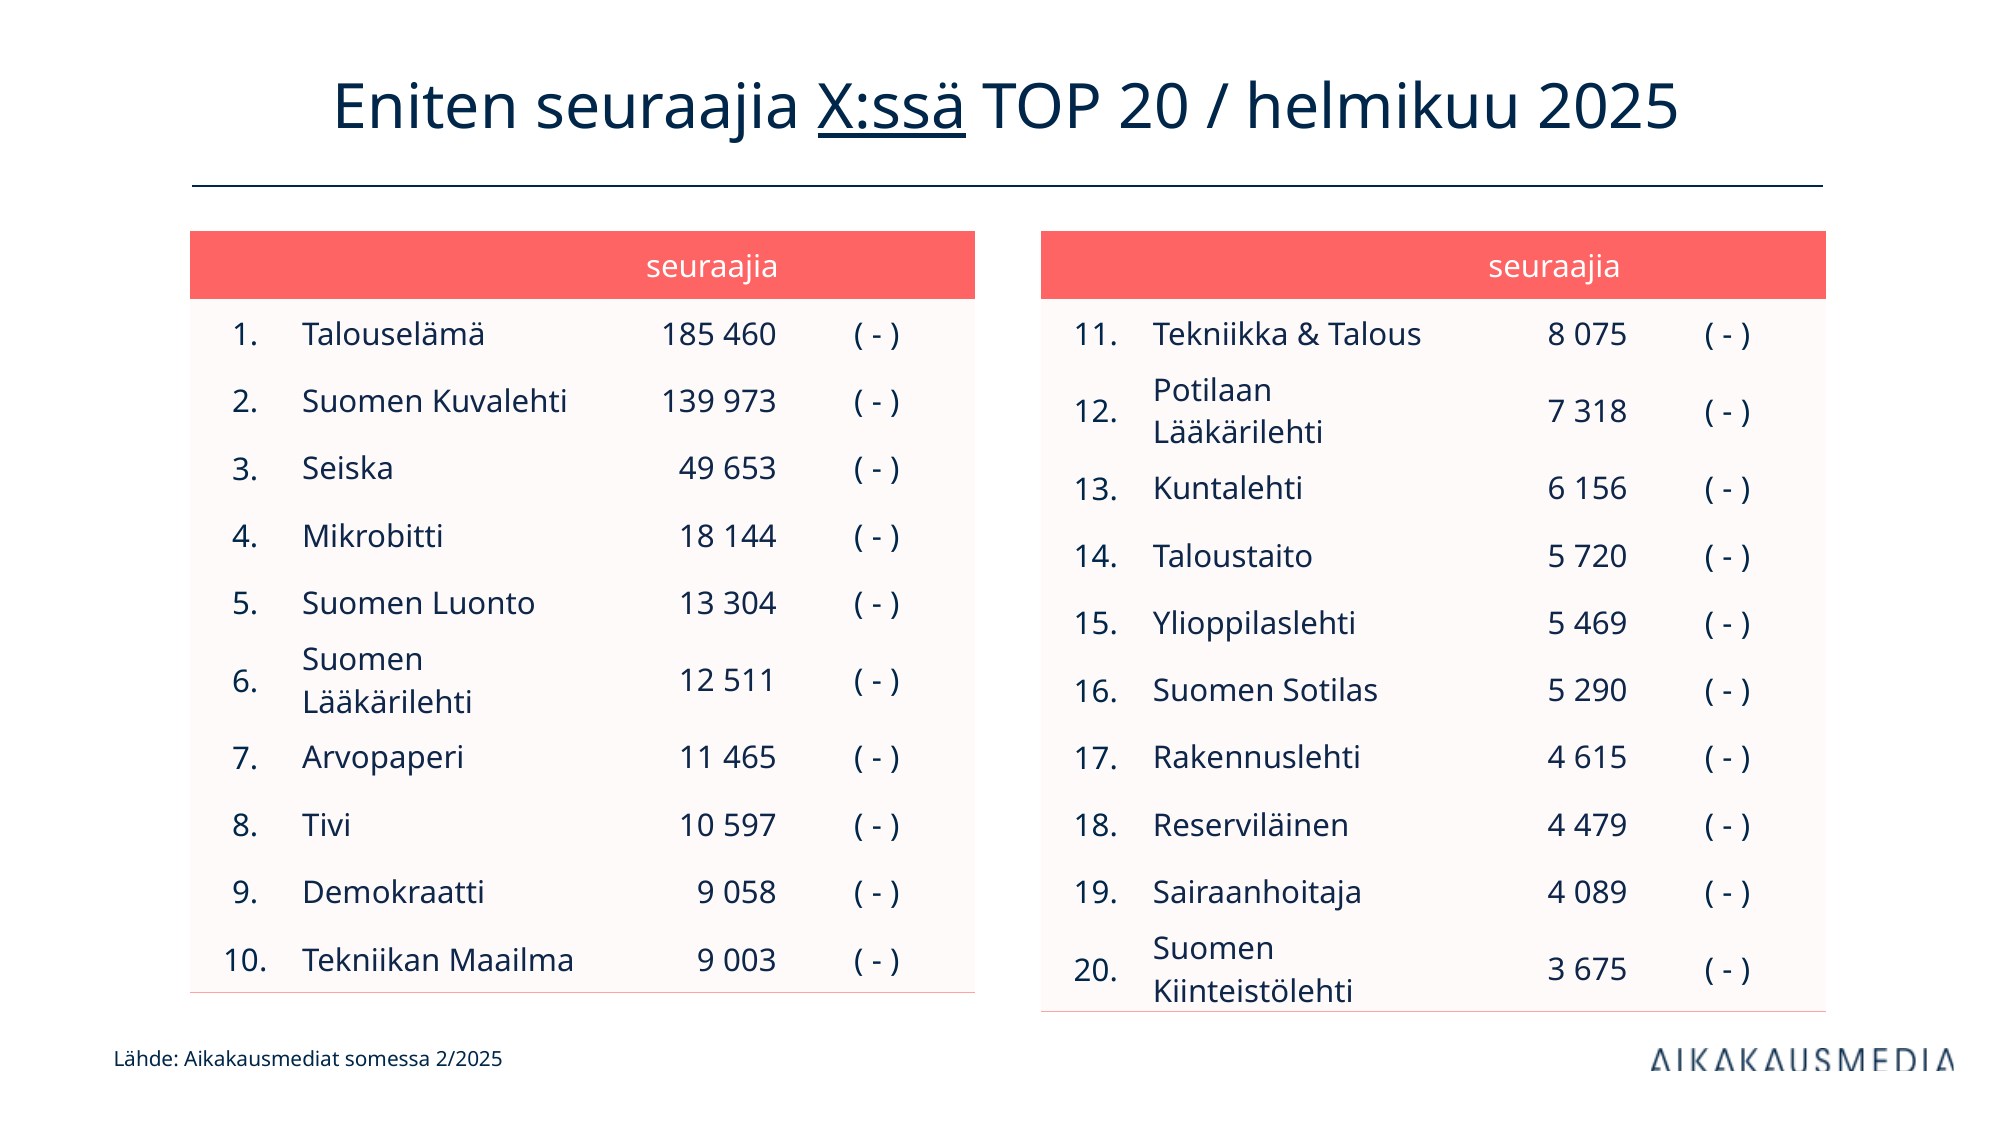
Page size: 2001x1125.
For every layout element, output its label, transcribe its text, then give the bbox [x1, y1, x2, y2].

table_cell Suomen Lääkärilehti [301, 635, 599, 722]
table_cell Seiska [301, 433, 599, 501]
table_cell 8. [190, 790, 301, 857]
table_cell 2. [190, 366, 301, 433]
table_cell Kuntalehti [1151, 453, 1449, 521]
table_cell ( - ) [1629, 722, 1826, 790]
table_header seuraajia [599, 231, 779, 299]
table_cell 7 318 [1449, 366, 1629, 453]
table_cell Suomen Kiinteistölehti [1151, 924, 1449, 1011]
table_cell 9 003 [599, 924, 779, 992]
table_cell Talouselämä [301, 299, 599, 366]
table_cell Mikrobitti [301, 501, 599, 568]
title Eniten seuraajia X:ssä TOP 20 / helmikuu 2025 [137, 31, 1877, 185]
table_cell 3 675 [1449, 924, 1629, 1011]
table_cell 13 304 [599, 568, 779, 635]
table_cell ( - ) [779, 366, 975, 433]
table_cell 6. [190, 635, 301, 722]
table_cell Sairaanhoitaja [1151, 857, 1449, 924]
table_cell 12. [1041, 366, 1151, 453]
table_cell 5 720 [1449, 521, 1629, 588]
table_cell 16. [1041, 655, 1151, 722]
table_cell ( - ) [1629, 299, 1826, 366]
table_cell Tekniikka & Talous [1151, 299, 1449, 366]
table_header [1629, 231, 1826, 299]
table_cell Potilaan Lääkärilehti [1151, 366, 1449, 453]
table_cell ( - ) [1629, 924, 1826, 1011]
table_cell 13. [1041, 453, 1151, 521]
table_cell 3. [190, 433, 301, 501]
table_cell ( - ) [779, 635, 975, 722]
table_cell ( - ) [779, 299, 975, 366]
table_cell 9. [190, 857, 301, 924]
table_cell 20. [1041, 924, 1151, 1011]
table_cell ( - ) [779, 924, 975, 992]
table_cell Suomen Luonto [301, 568, 599, 635]
table_cell Tivi [301, 790, 599, 857]
table_cell 18. [1041, 790, 1151, 857]
table_cell 4 479 [1449, 790, 1629, 857]
table_cell 18 144 [599, 501, 779, 568]
table_cell ( - ) [779, 857, 975, 924]
table_cell 49 653 [599, 433, 779, 501]
table_cell ( - ) [1629, 521, 1826, 588]
table_cell Demokraatti [301, 857, 599, 924]
table_cell 14. [1041, 521, 1151, 588]
table_cell Suomen Kuvalehti [301, 366, 599, 433]
table_cell 12 511 [599, 635, 779, 722]
table_cell 5 290 [1449, 655, 1629, 722]
table_cell 11. [1041, 299, 1151, 366]
table_cell 185 460 [599, 299, 779, 366]
table_cell Rakennuslehti [1151, 722, 1449, 790]
table_cell ( - ) [1629, 655, 1826, 722]
table_cell Ylioppilaslehti [1151, 588, 1449, 655]
table_cell 4 089 [1449, 857, 1629, 924]
table_cell 17. [1041, 722, 1151, 790]
table_cell 9 058 [599, 857, 779, 924]
table_cell 4 615 [1449, 722, 1629, 790]
table_cell 10 597 [599, 790, 779, 857]
table_cell ( - ) [1629, 366, 1826, 453]
table_cell Taloustaito [1151, 521, 1449, 588]
table_cell ( - ) [779, 722, 975, 790]
table_cell ( - ) [1629, 588, 1826, 655]
table_cell 15. [1041, 588, 1151, 655]
table_cell 139 973 [599, 366, 779, 433]
table_cell ( - ) [1629, 790, 1826, 857]
table_cell 1. [190, 299, 301, 366]
table_cell 5. [190, 568, 301, 635]
table_cell Arvopaperi [301, 722, 599, 790]
table_header seuraajia [1449, 231, 1629, 299]
table_cell Tekniikan Maailma [301, 924, 599, 992]
table_cell Reserviläinen [1151, 790, 1449, 857]
table_cell 6 156 [1449, 453, 1629, 521]
table_cell ( - ) [1629, 857, 1826, 924]
table_cell 4. [190, 501, 301, 568]
table_cell ( - ) [779, 433, 975, 501]
table_cell 11 465 [599, 722, 779, 790]
table_cell 10. [190, 924, 301, 992]
table_cell ( - ) [1629, 453, 1826, 521]
table_header [190, 231, 599, 299]
table_cell ( - ) [779, 501, 975, 568]
table_header [1041, 231, 1449, 299]
table_cell ( - ) [779, 568, 975, 635]
table_header [779, 231, 975, 299]
table_cell 5 469 [1449, 588, 1629, 655]
table_cell 7. [190, 722, 301, 790]
table_cell Suomen Sotilas [1151, 655, 1449, 722]
table_cell 19. [1041, 857, 1151, 924]
table_cell 8 075 [1449, 299, 1629, 366]
table_cell ( - ) [779, 790, 975, 857]
